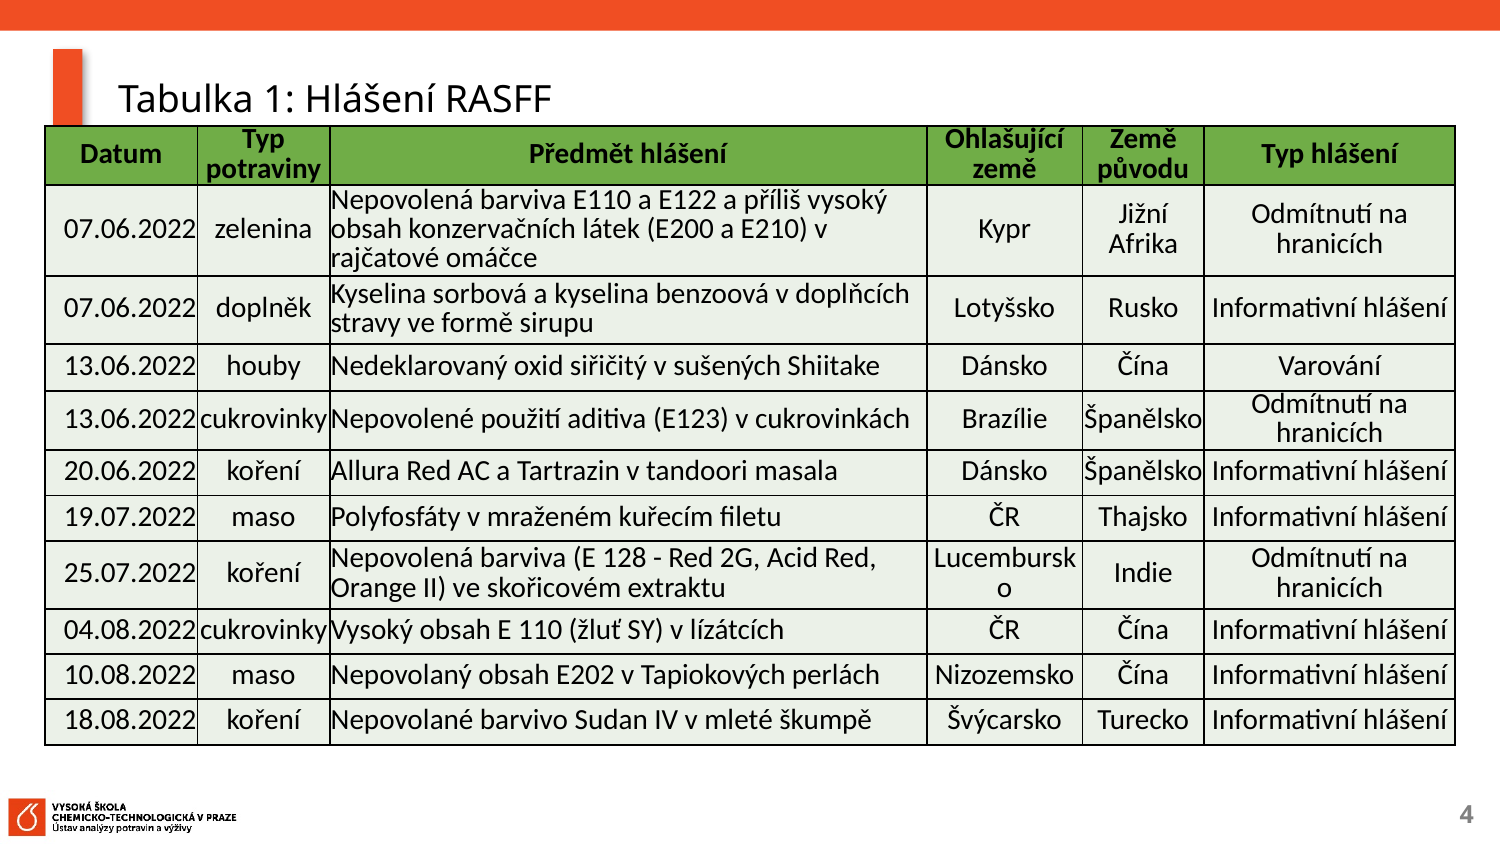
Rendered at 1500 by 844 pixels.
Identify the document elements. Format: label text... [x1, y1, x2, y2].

table_cell Nepovolaný obsah E202 v Tapiokových perlách [331, 655, 926, 698]
table_cell Allura Red AC a Tartrazin v tandoori masala [331, 451, 926, 495]
table_cell Čína [1083, 345, 1203, 390]
table_cell Turecko [1083, 700, 1203, 744]
table_cell koření [198, 700, 329, 744]
table_cell Odmítnutí na hranicích [1205, 542, 1454, 608]
table_cell 25.07.2022 [46, 542, 197, 608]
table_cell 18.08.2022 [46, 700, 197, 744]
table_cell doplněk [198, 277, 329, 343]
picture [0, 790, 244, 844]
table_cell maso [198, 496, 329, 540]
table_cell Nedeklarovaný oxid siřičitý v sušených Shiitake [331, 345, 926, 390]
table_cell 07.06.2022 [46, 277, 197, 343]
table_cell Odmítnutí na hranicích [1205, 392, 1454, 449]
table_cell Lotyšsko [928, 277, 1082, 343]
table_cell 19.07.2022 [46, 496, 197, 540]
table_cell Čína [1083, 655, 1203, 698]
table_cell 04.08.2022 [46, 610, 197, 653]
table_cell Dánsko [928, 451, 1082, 495]
table_cell Informativní hlášení [1205, 451, 1454, 495]
table_cell Kypr [928, 186, 1082, 275]
table_cell Nepovolená barviva (E 128 - Red 2G, Acid Red, Orange II) ve skořicovém extraktu [331, 542, 926, 608]
table_cell Informativní hlášení [1205, 700, 1454, 744]
table_cell Španělsko [1083, 451, 1203, 495]
table_cell Thajsko [1083, 496, 1203, 540]
table_cell Varování [1205, 345, 1454, 390]
table_cell koření [198, 542, 329, 608]
table_cell Čína [1083, 610, 1203, 653]
table_cell Švýcarsko [928, 700, 1082, 744]
title Tabulka 1: Hlášení RASFF [103, 44, 1460, 156]
table_cell Nepovolená barviva E110 a E122 a příliš vysoký obsah konzervačních látek (E200 a E210) v rajčatové omáčce [331, 186, 926, 275]
table_cell Nepovolané barvivo Sudan IV v mleté škumpě [331, 700, 926, 744]
table_header Typ hlášení [1205, 127, 1454, 184]
table_cell cukrovinky [198, 610, 329, 653]
table_cell Brazílie [928, 392, 1082, 449]
table_cell Informativní hlášení [1205, 277, 1454, 343]
table_cell Polyfosfáty v mraženém kuřecím filetu [331, 496, 926, 540]
table_cell ČR [928, 610, 1082, 653]
table_cell Vysoký obsah E 110 (žluť SY) v lízátcích [331, 610, 926, 653]
table_cell 20.06.2022 [46, 451, 197, 495]
table_header Datum [46, 127, 197, 184]
table_cell 10.08.2022 [46, 655, 197, 698]
table_cell Nepovolené použití aditiva (E123) v cukrovinkách [331, 392, 926, 449]
table_header Země původu [1083, 127, 1203, 184]
table_cell maso [198, 655, 329, 698]
table_cell koření [198, 451, 329, 495]
table_cell Informativní hlášení [1205, 655, 1454, 698]
table_cell Informativní hlášení [1205, 496, 1454, 540]
table_header Ohlašující země [928, 127, 1082, 184]
table_cell cukrovinky [198, 392, 329, 449]
table_cell Kyselina sorbová a kyselina benzoová v doplňcích stravy ve formě sirupu [331, 277, 926, 343]
table_header Typ potraviny [198, 127, 329, 184]
table_cell Odmítnutí na hranicích [1205, 186, 1454, 275]
table_cell 13.06.2022 [46, 345, 197, 390]
table_cell Indie [1083, 542, 1203, 608]
table_cell Rusko [1083, 277, 1203, 343]
table_cell zelenina [198, 186, 329, 275]
table_cell Informativní hlášení [1205, 610, 1454, 653]
table_cell ČR [928, 496, 1082, 540]
table_cell houby [198, 345, 329, 390]
table_cell Lucembursko [928, 542, 1082, 608]
table_cell 13.06.2022 [46, 392, 197, 449]
table_cell Jižní Afrika [1083, 186, 1203, 275]
table_header Předmět hlášení [331, 127, 926, 184]
table_cell 07.06.2022 [46, 186, 197, 275]
table_cell Španělsko [1083, 392, 1203, 449]
table_cell Dánsko [928, 345, 1082, 390]
table_cell Nizozemsko [928, 655, 1082, 698]
